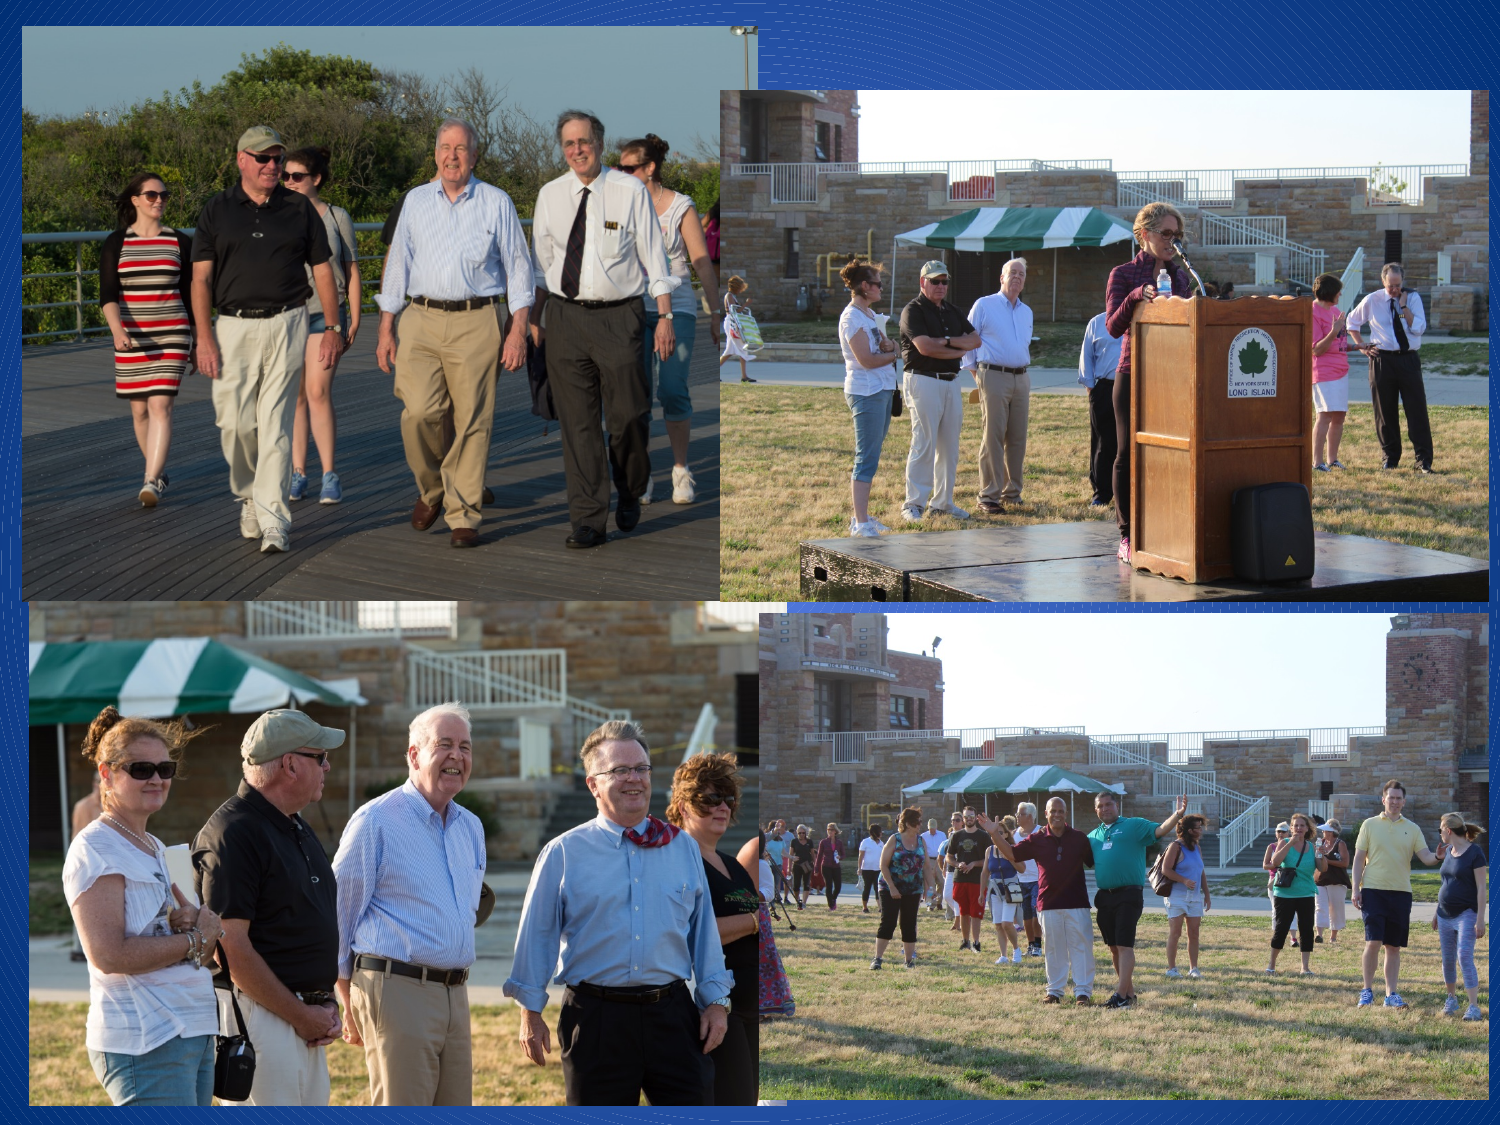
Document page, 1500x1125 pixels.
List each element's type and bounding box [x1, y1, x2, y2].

picture [22, 26, 1489, 1106]
text_box [785, 1107, 1327, 1114]
